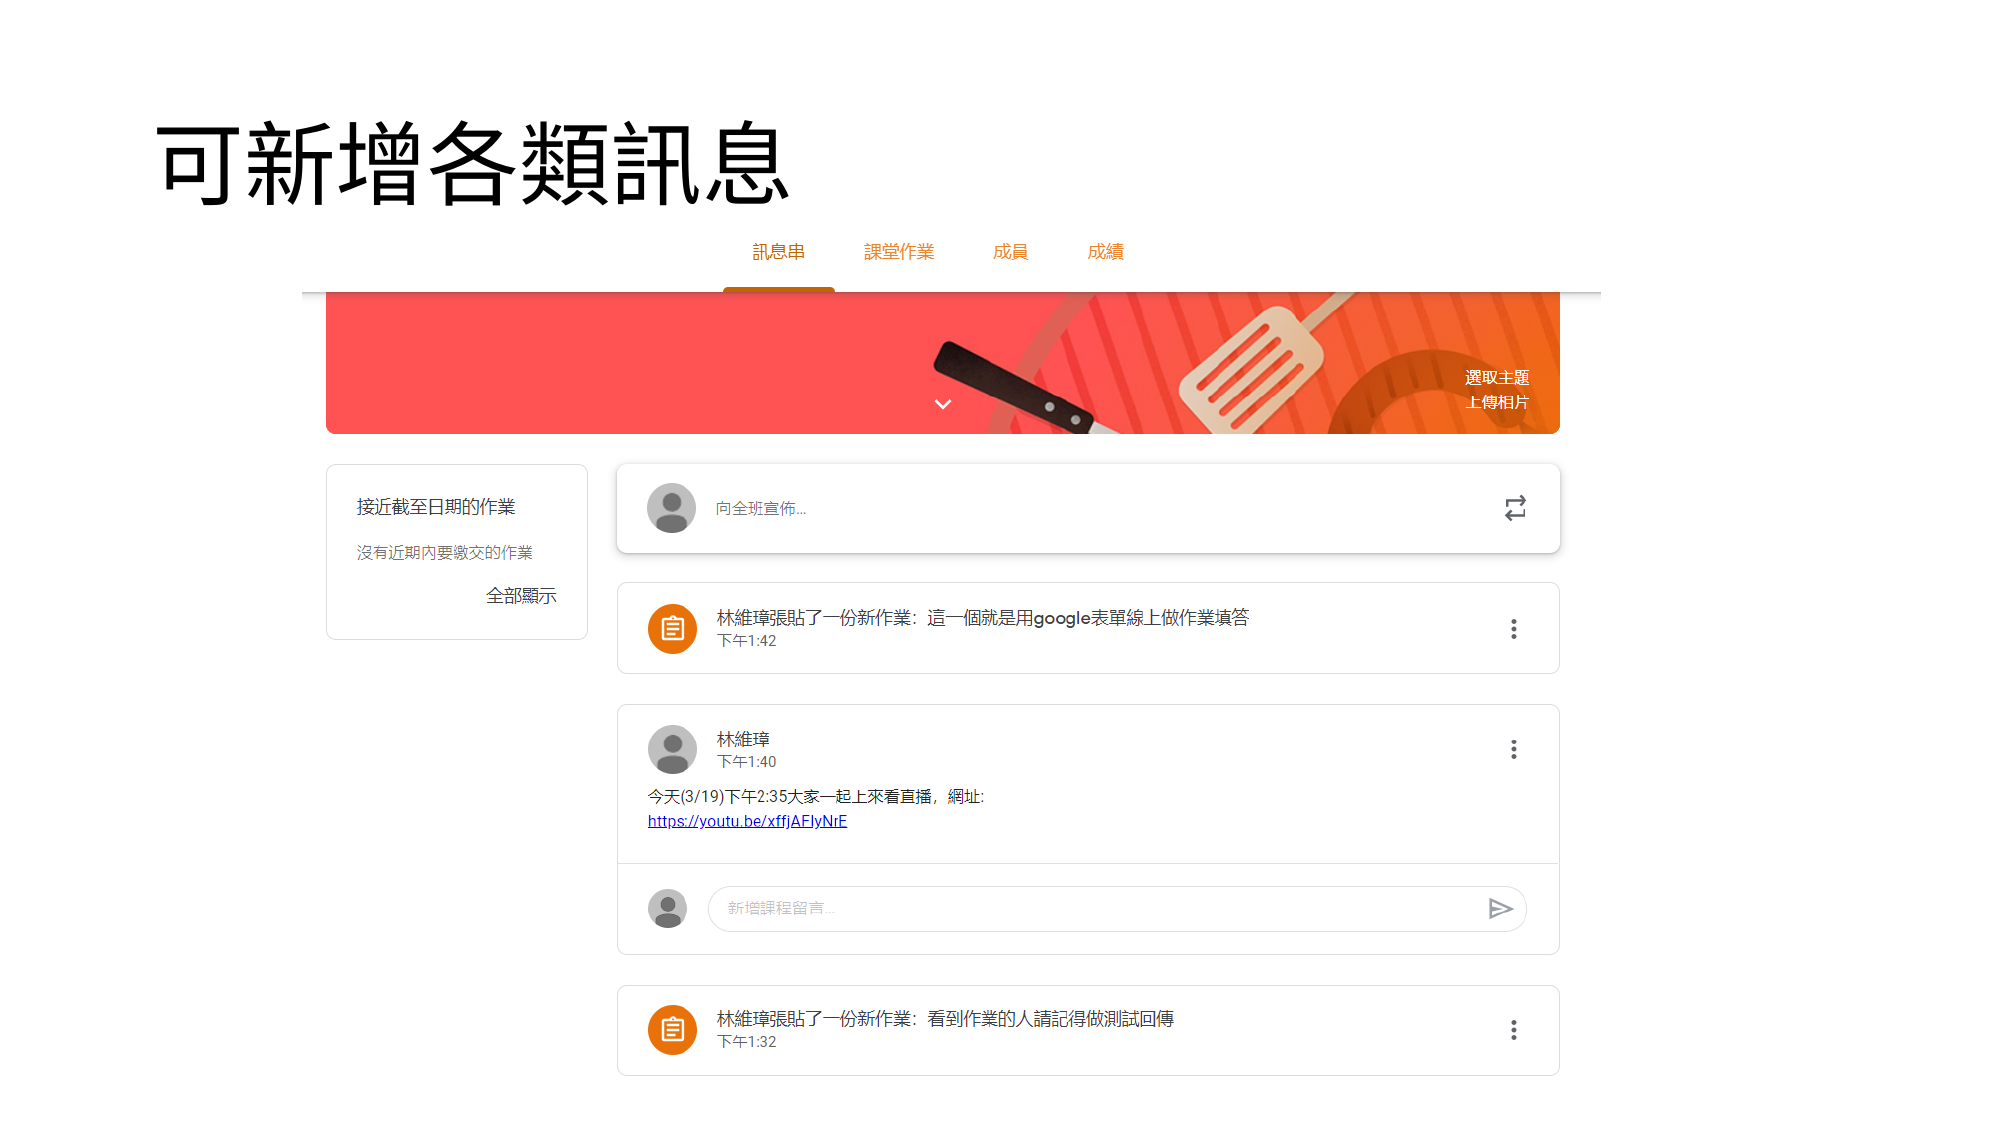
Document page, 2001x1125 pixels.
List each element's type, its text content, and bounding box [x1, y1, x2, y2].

title 可新增各類訊息 [137, 59, 1863, 278]
picture [302, 225, 1601, 1084]
